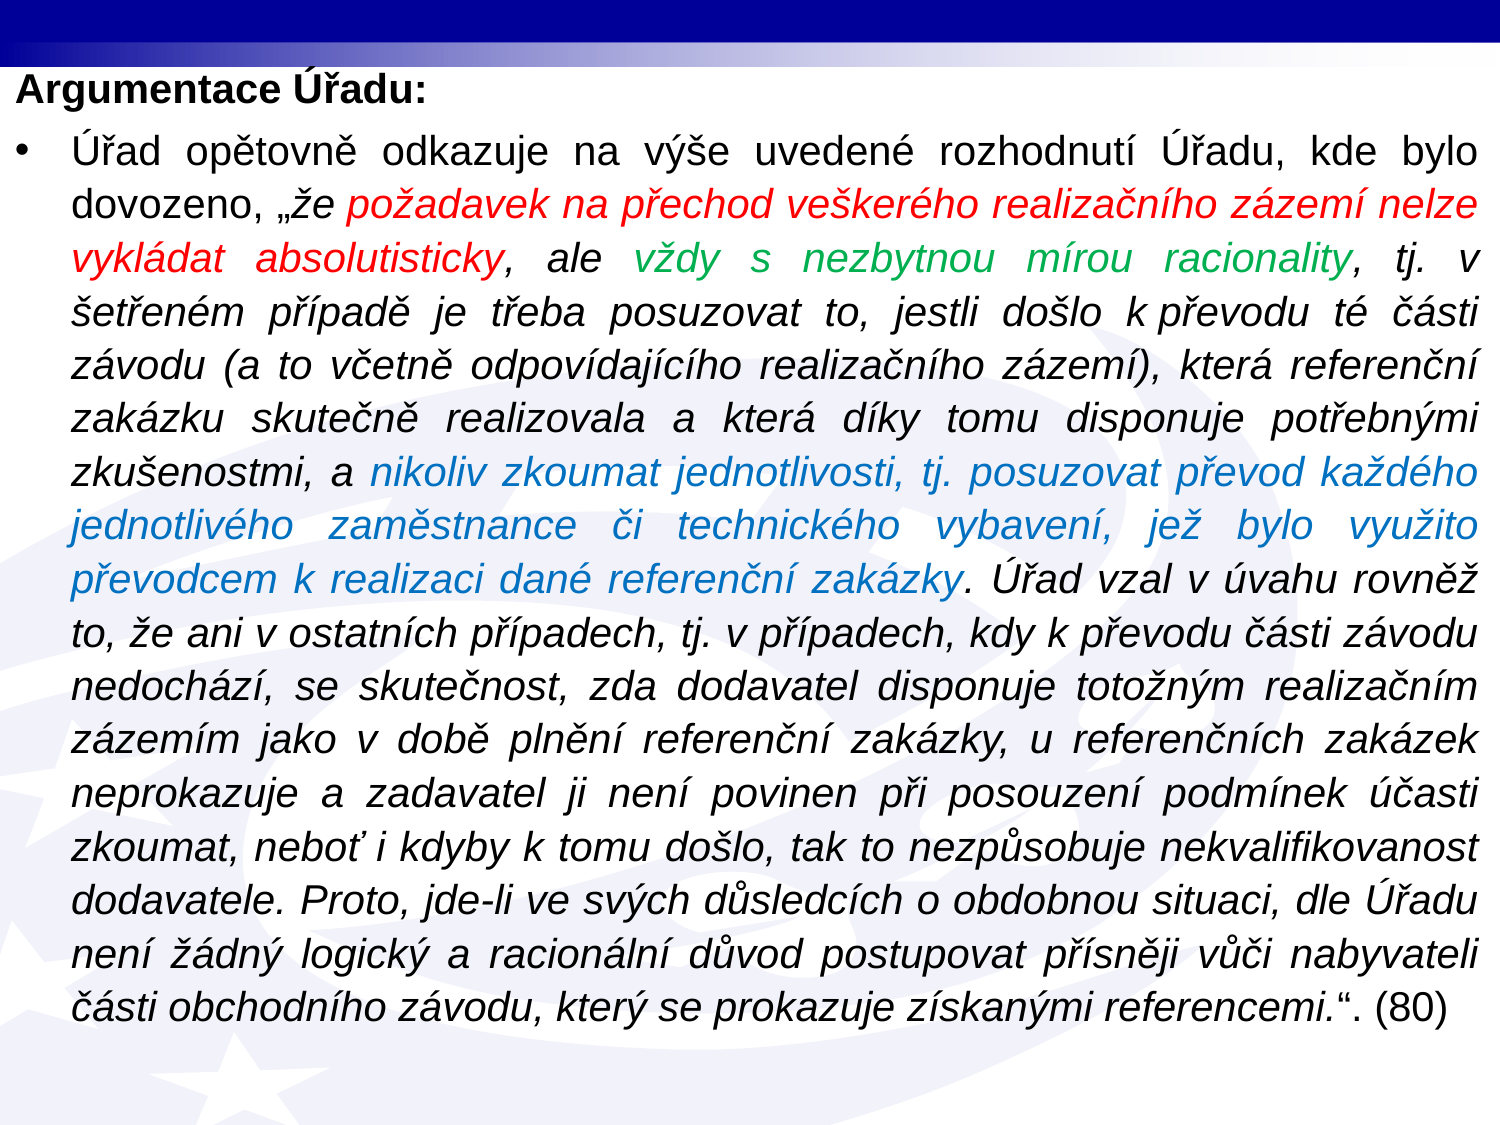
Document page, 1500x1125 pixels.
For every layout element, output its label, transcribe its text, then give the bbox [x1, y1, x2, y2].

list Argumentace Úřadu: Úřad opětovně odkazuje na výše uvedené rozhodnutí Úřadu, kde bylo dovozeno, „že požadavek na přechod veškerého realizačního zázemí nelze vykládat absolutisticky, ale vždy s nezbytnou mírou racionality, tj. v šetřeném případě je třeba posuzovat to, jestli došlo k převodu té části závodu (a to včetně odpovídajícího realizačního zázemí), která referenční zakázku skutečně realizovala a která díky tomu disponuje potřebnými zkušenostmi, a nikoliv zkoumat jednotlivosti, tj. posuzovat převod každého jednotlivého zaměstnance či technického vybavení, jež bylo využito převodcem k realizaci dané referenční zakázky. Úřad vzal v úvahu rovněž to, že ani v ostatních případech, tj. v případech, kdy k převodu části závodu nedochází, se skutečnost, zda dodavatel disponuje totožným realizačním zázemím jako v době plnění referenční zakázky, u referenčních zakázek neprokazuje a zadavatel ji není povinen při posouzení podmínek účasti zkoumat, neboť i kdyby k tomu došlo, tak to nezpůsobuje nekvalifikovanost dodavatele. Proto, jde-li ve svých důsledcích o obdobnou situaci, dle Úřadu není žádný logický a racionální důvod postupovat přísněji vůči nabyvateli části obchodního závodu, který se prokazuje získanými referencemi.“. (80) [0, 54, 1495, 1125]
